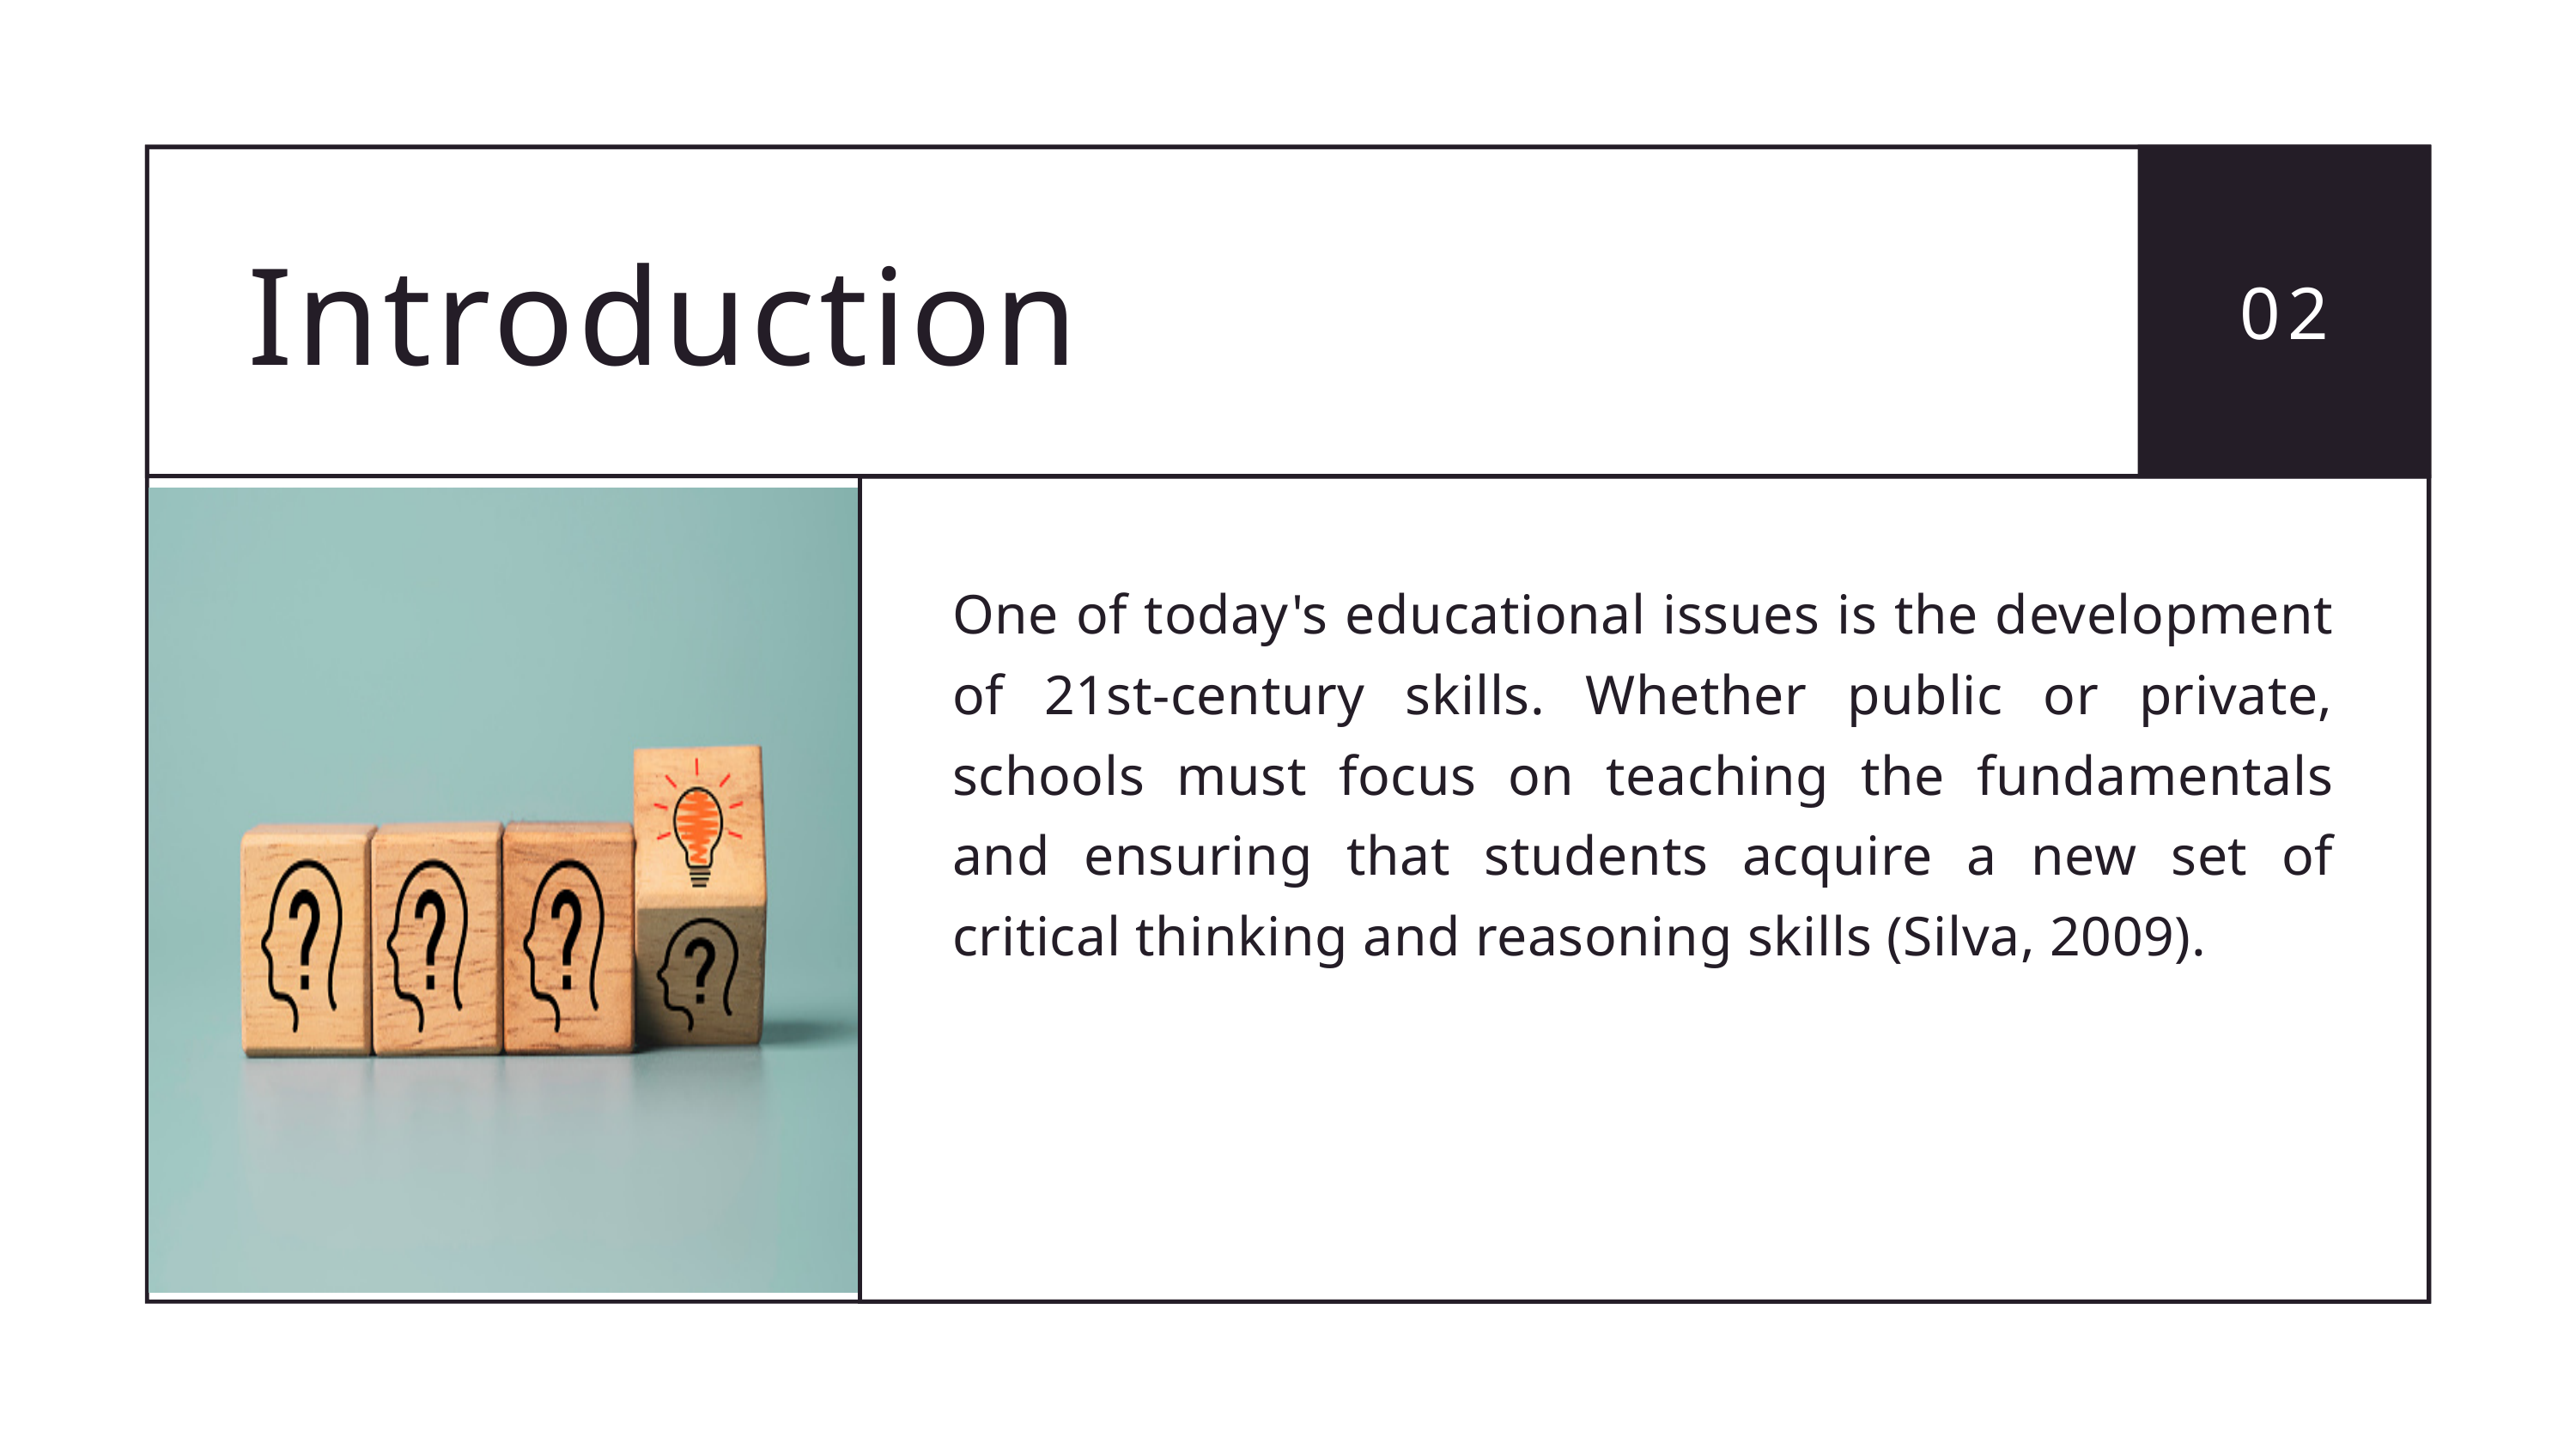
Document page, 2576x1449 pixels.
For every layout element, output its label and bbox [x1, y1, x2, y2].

text_box [144, 1294, 853, 1304]
text_box [857, 474, 2432, 1304]
text_box [144, 144, 2432, 479]
picture [149, 488, 857, 1293]
